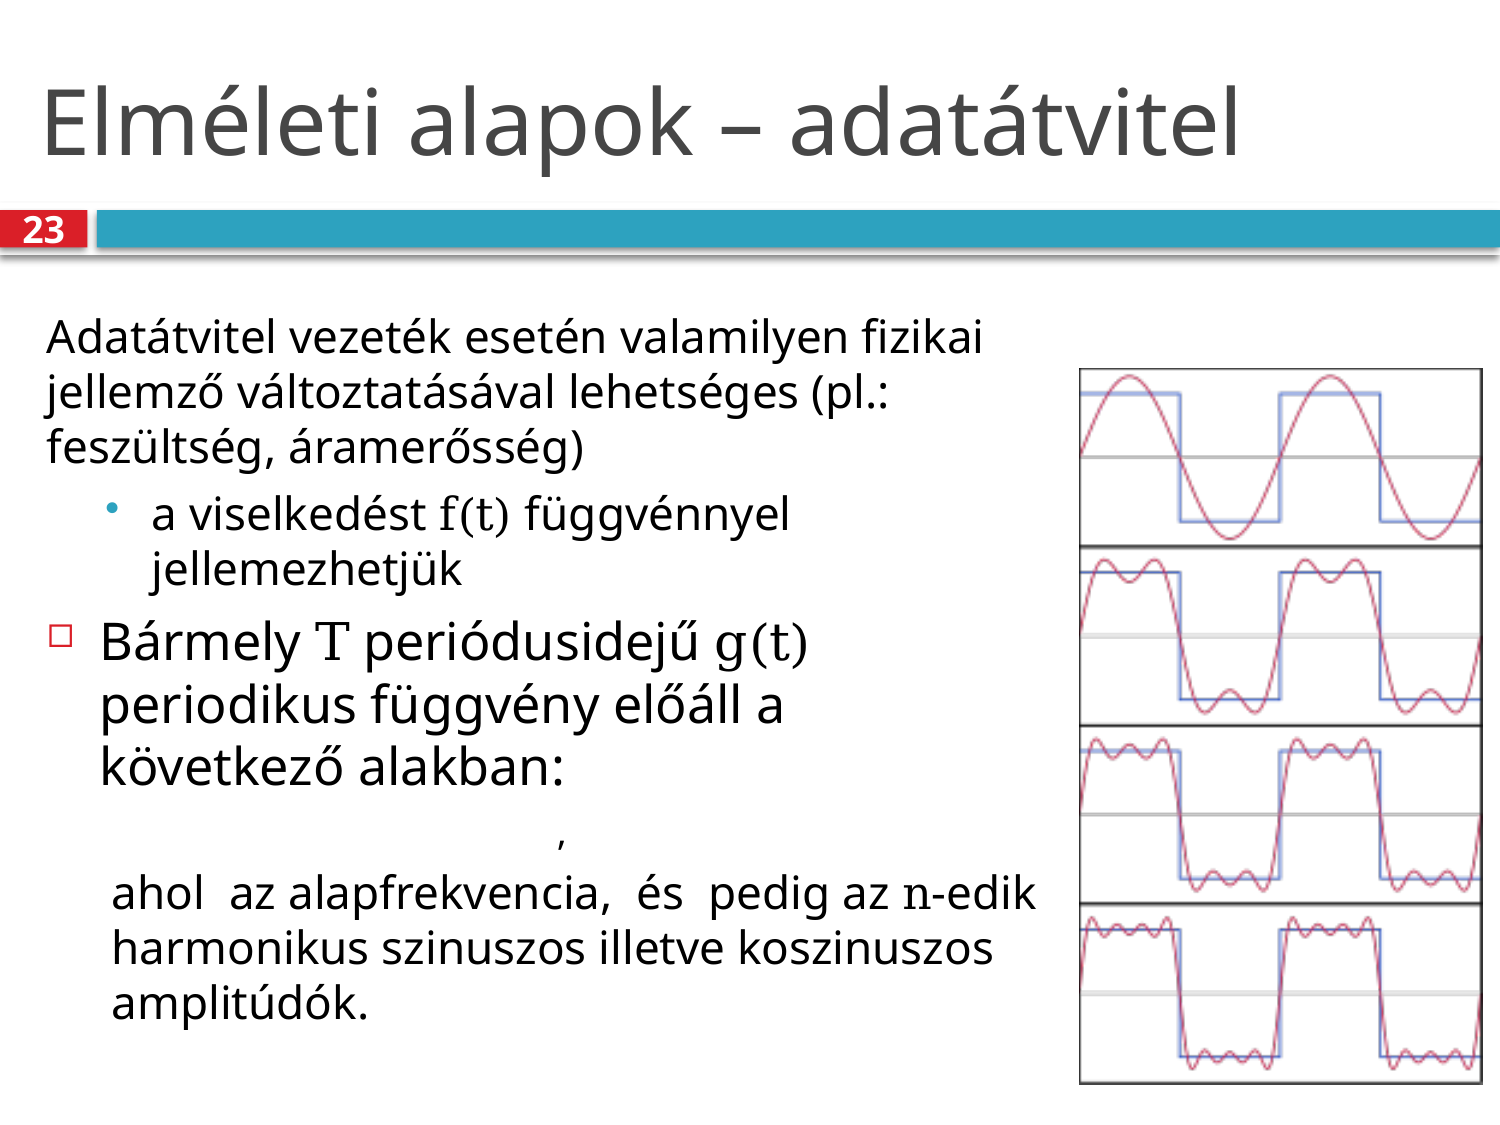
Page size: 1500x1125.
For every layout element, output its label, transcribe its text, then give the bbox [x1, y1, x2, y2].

slide_number 23 [0, 206, 88, 257]
title Elméleti alapok – adatátvitel [24, 37, 1475, 200]
picture [1079, 368, 1483, 1085]
